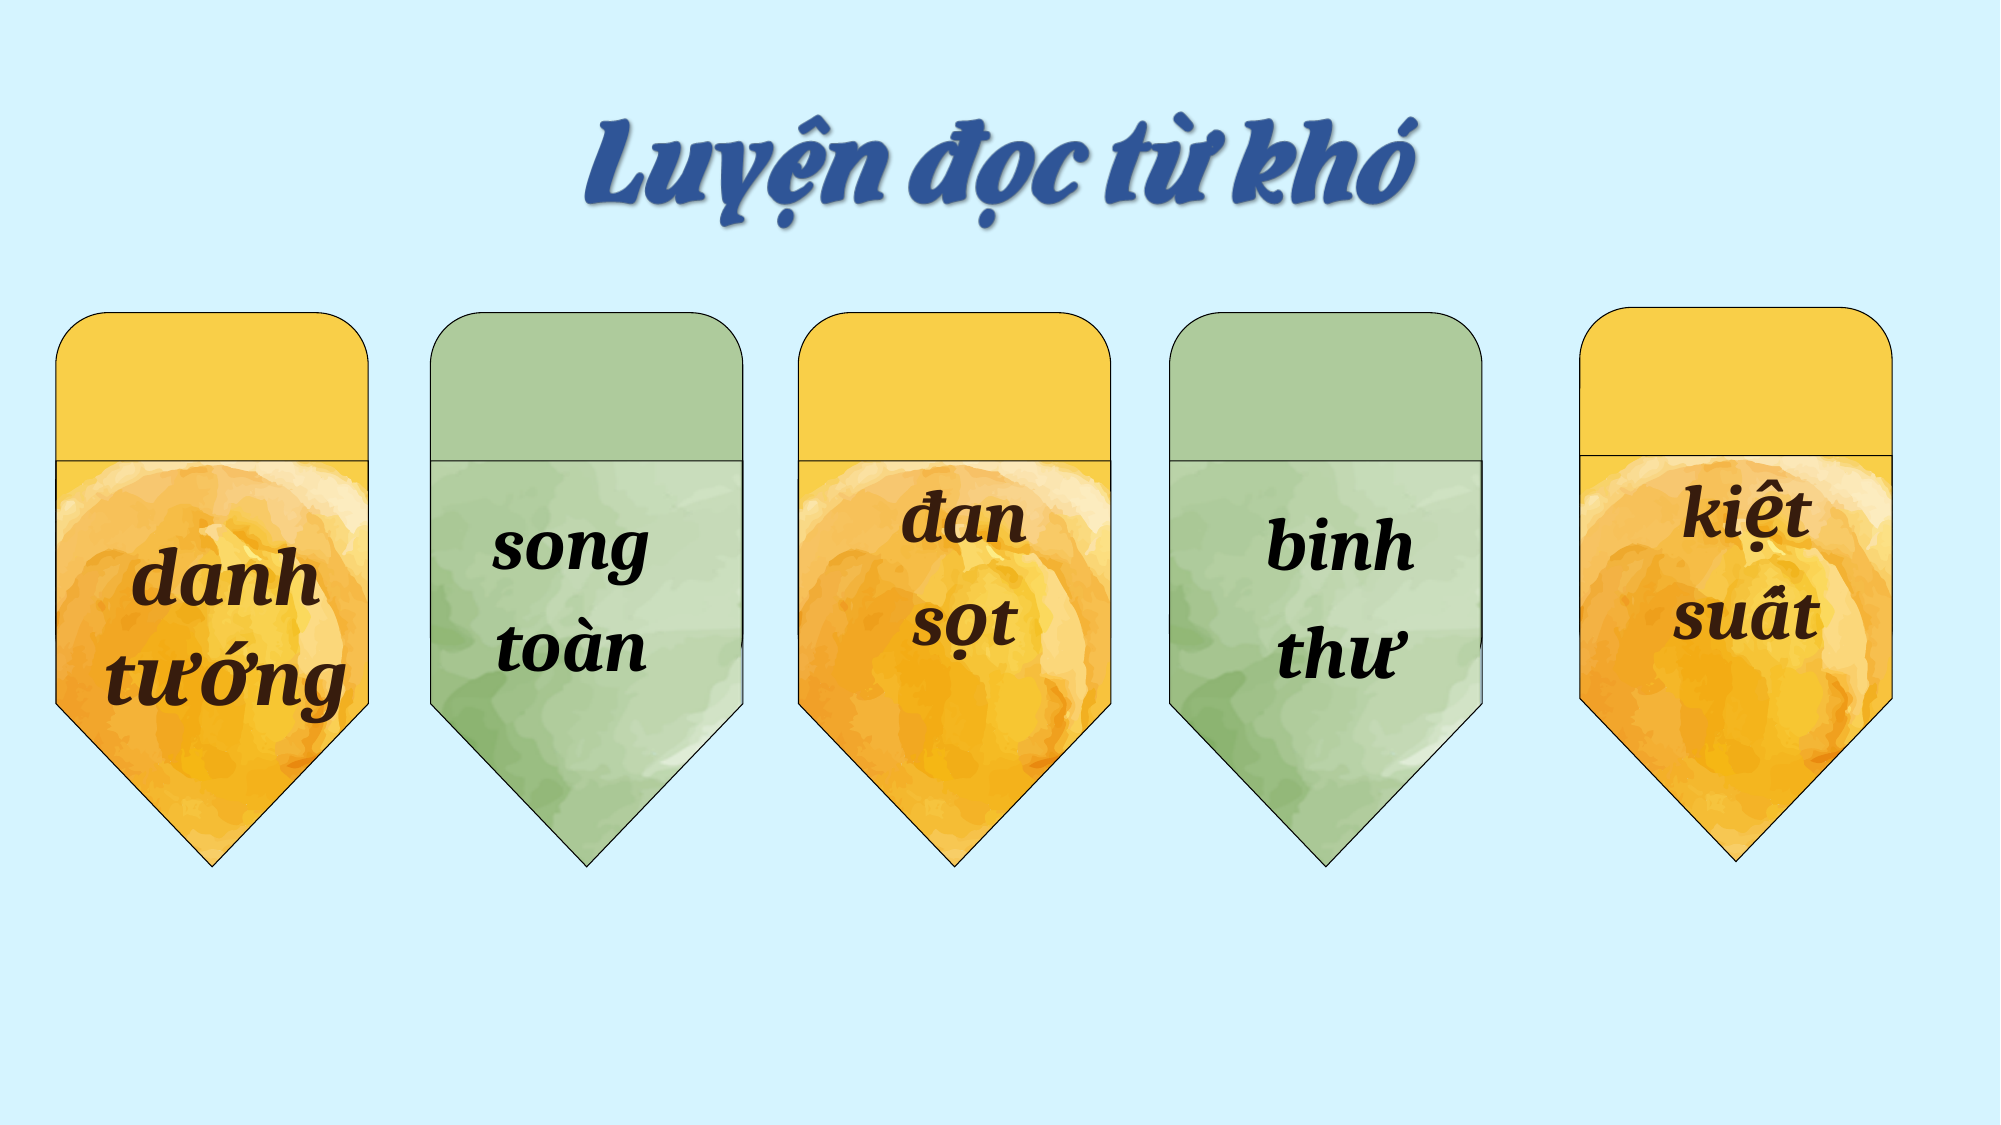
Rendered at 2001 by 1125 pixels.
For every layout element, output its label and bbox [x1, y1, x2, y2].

text_box [1169, 312, 1483, 867]
text_box [55, 312, 369, 867]
text_box [798, 312, 1111, 867]
picture [508, 37, 1500, 312]
text_box [1579, 307, 1893, 862]
text_box [430, 312, 743, 867]
